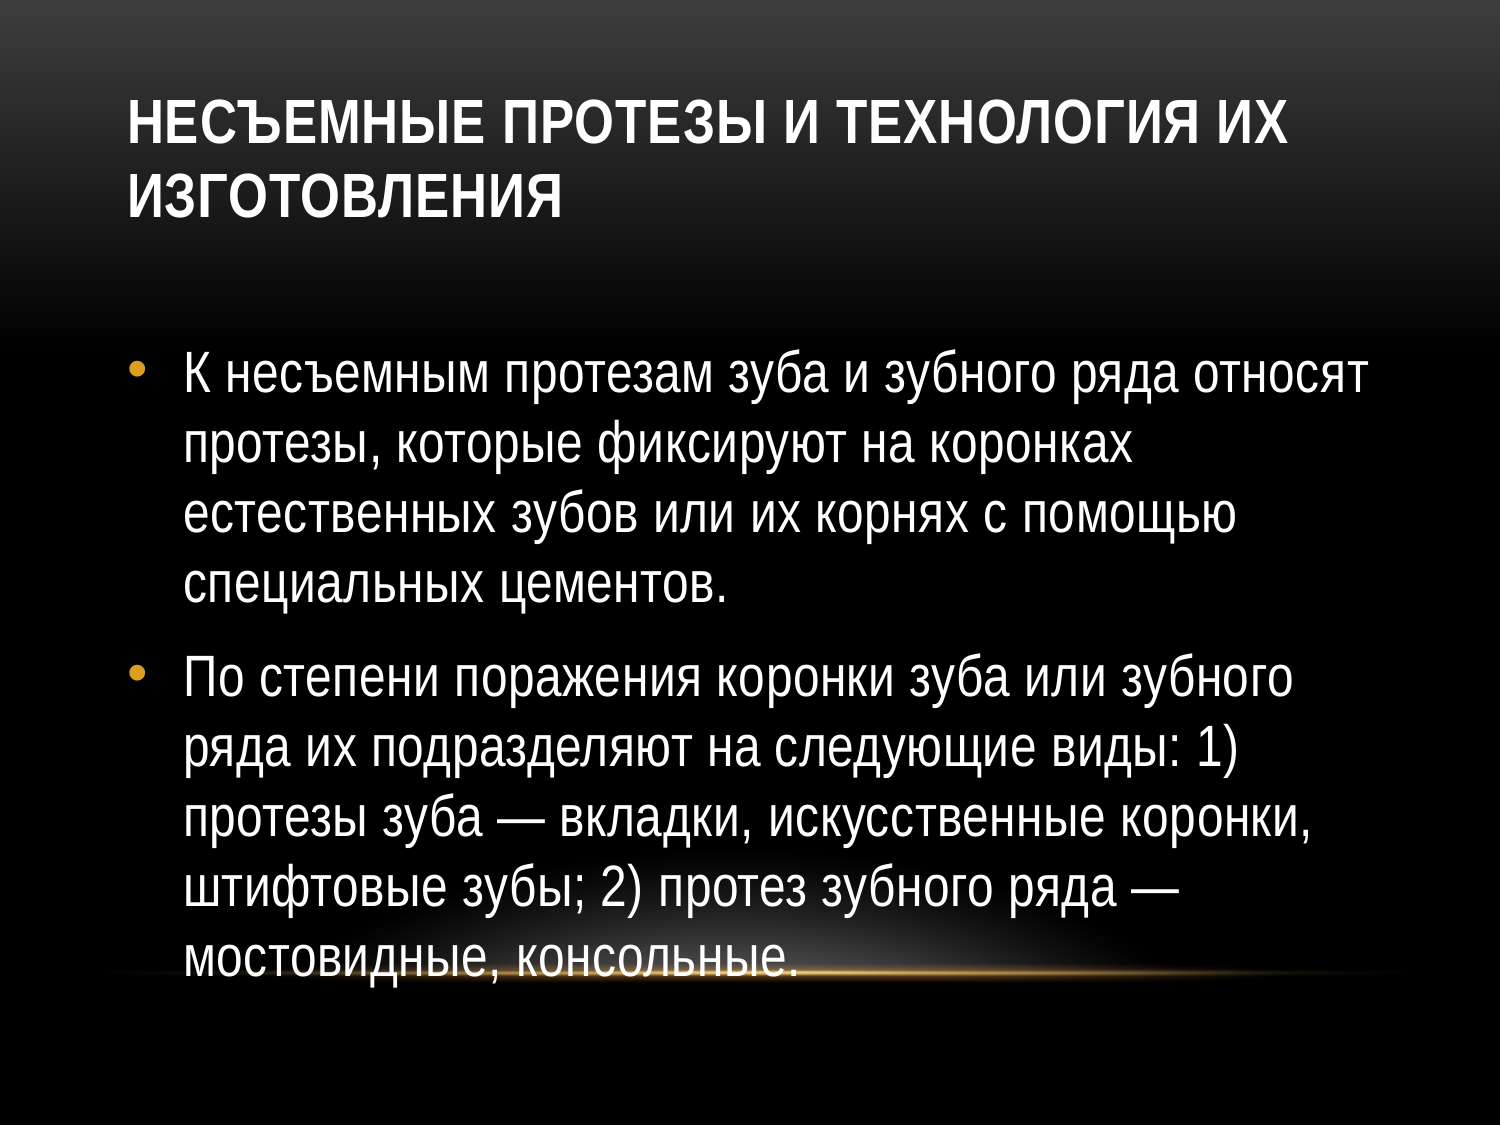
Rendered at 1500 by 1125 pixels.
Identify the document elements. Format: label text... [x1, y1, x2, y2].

title НЕСЪЕМНЫЕ ПРОТЕЗЫ И ТЕХНОЛОГИЯ ИХ ИЗГОТОВЛЕНИЯ [112, 125, 1413, 313]
picture [0, 0, 1500, 1125]
list К несъемным протезам зуба и зубного ряда относят протезы, которые фиксируют на коронках естественных зубов или их корнях с помощью специальных цементов. По степени поражения коронки зуба или зубного ряда их подразделяют на следующие виды: 1) протезы зуба — вкладки, искусственные коронки, штифтовые зубы; 2) протез зубного ряда — мостовидные, консольные. [112, 326, 1413, 1002]
